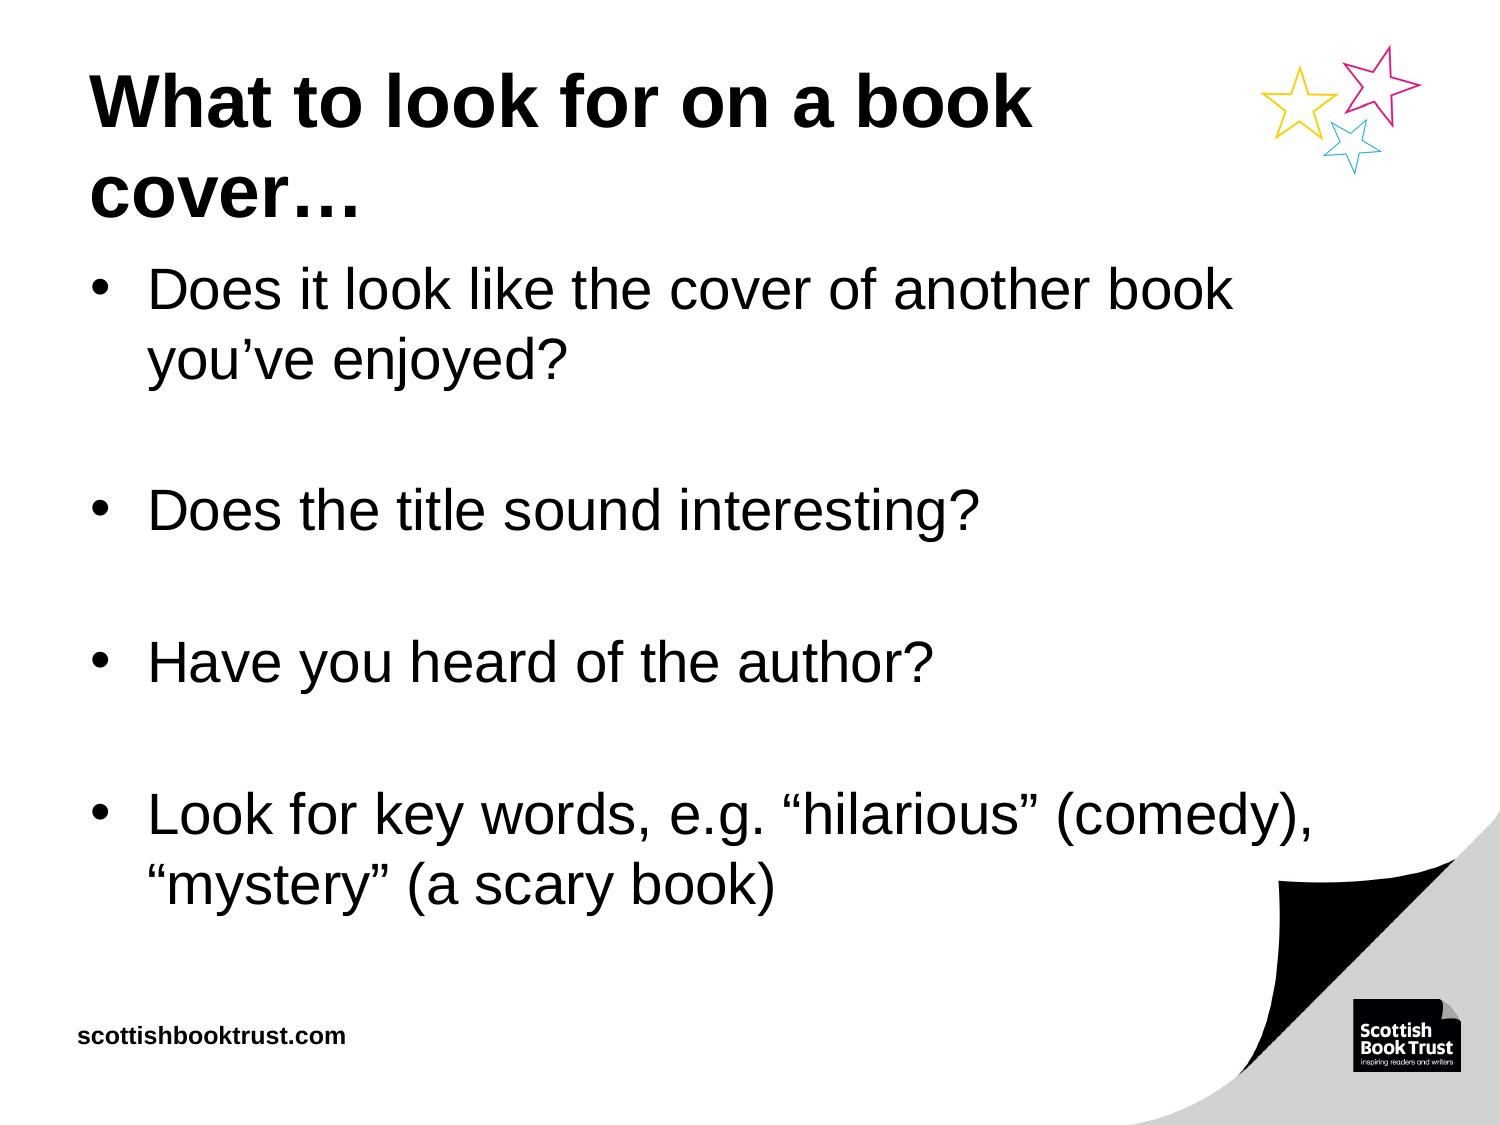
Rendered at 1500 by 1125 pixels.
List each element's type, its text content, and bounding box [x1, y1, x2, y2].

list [1239, 0, 1442, 212]
title What to look for on a book cover… [75, 45, 1425, 233]
picture [0, 0, 1500, 1125]
text_box scottishbooktrust.com [62, 1012, 513, 1058]
text_box Does it look like the cover of another book you’ve enjoyed? Does the title sound interesting? Have you heard of the author? Look for key words, e.g. “hilarious” (comedy), “mystery” (a scary book) [76, 243, 1356, 924]
